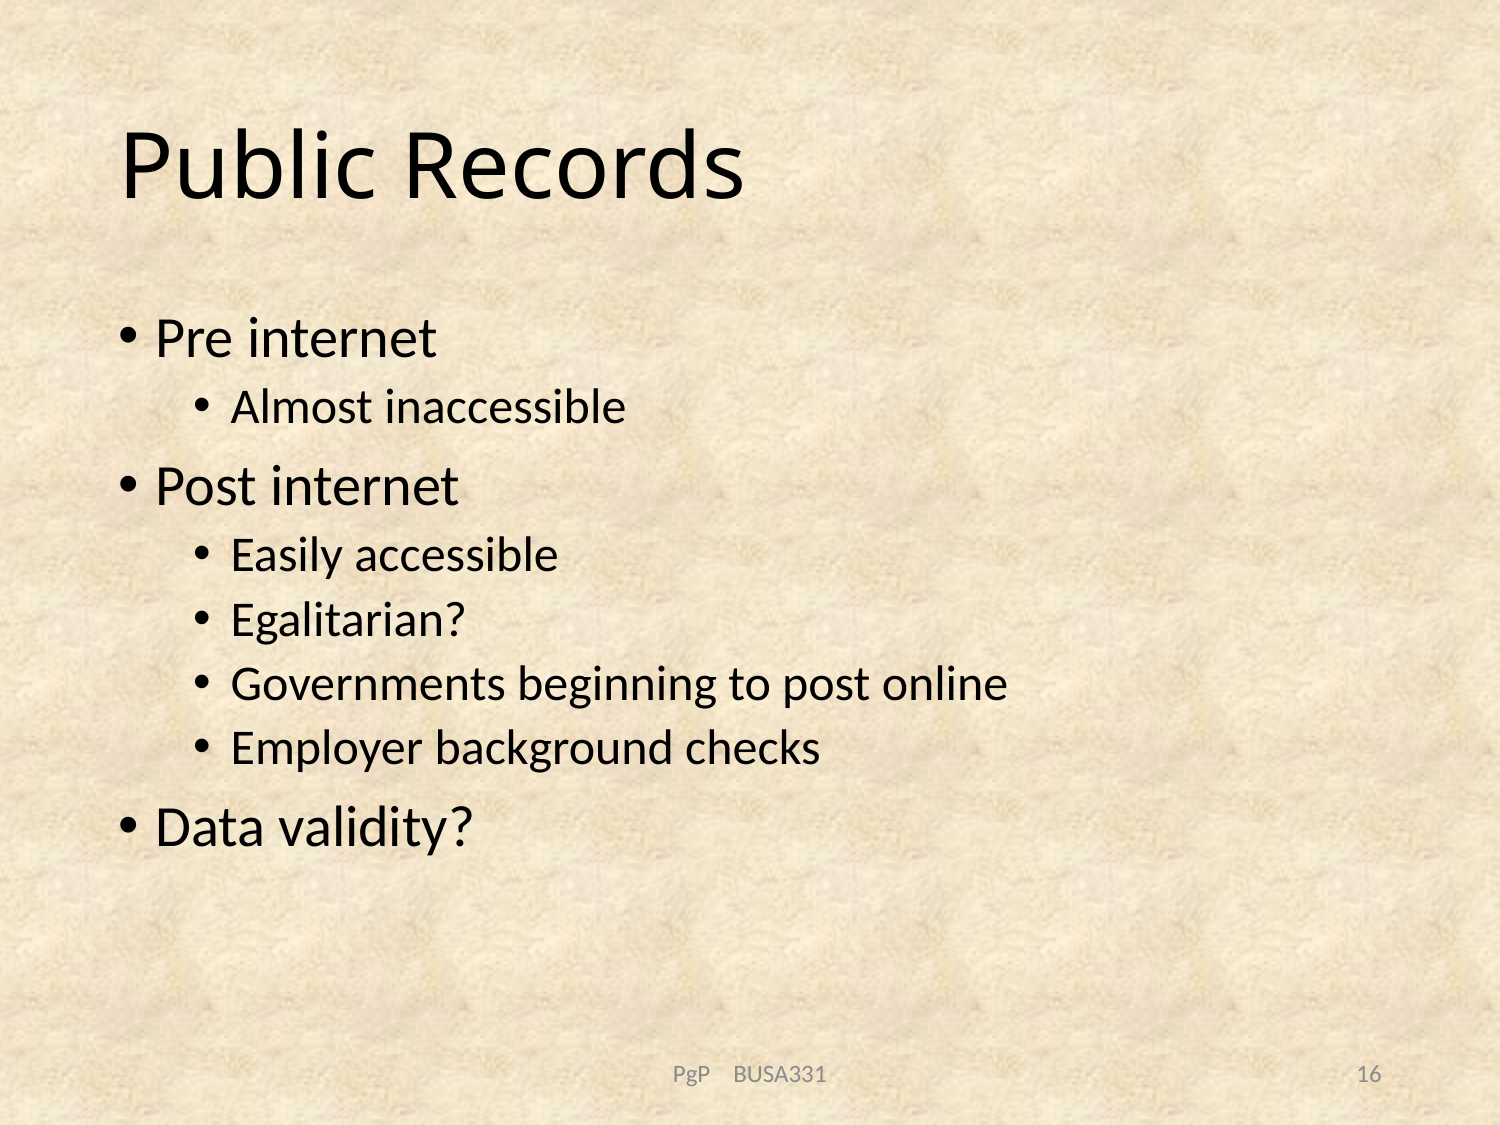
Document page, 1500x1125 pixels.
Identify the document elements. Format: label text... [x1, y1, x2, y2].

slide_number 16 [1059, 1042, 1397, 1103]
title Public Records [103, 59, 1397, 278]
footer PgP BUSA331 [496, 1042, 1004, 1103]
list Pre internet Almost inaccessible Post internet Easily accessible Egalitarian? Governments beginning to post online Employer background checks Data validity? [103, 299, 1397, 1014]
